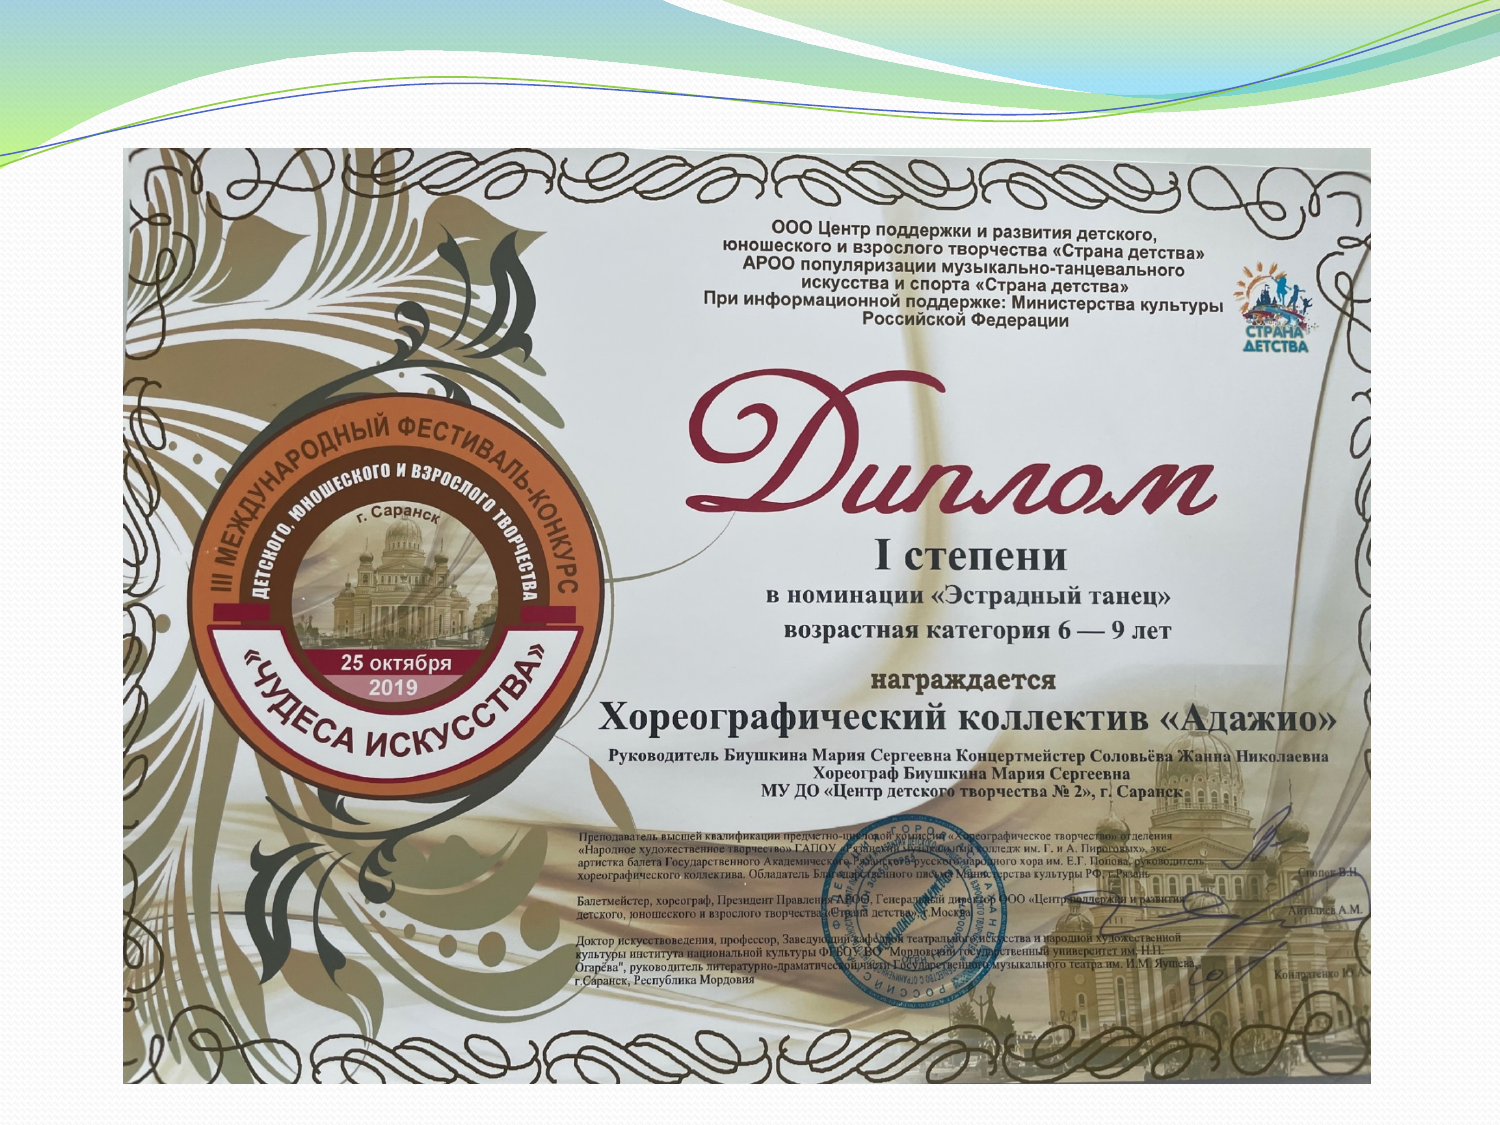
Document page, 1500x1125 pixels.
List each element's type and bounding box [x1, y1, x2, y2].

picture [123, 148, 1371, 1084]
